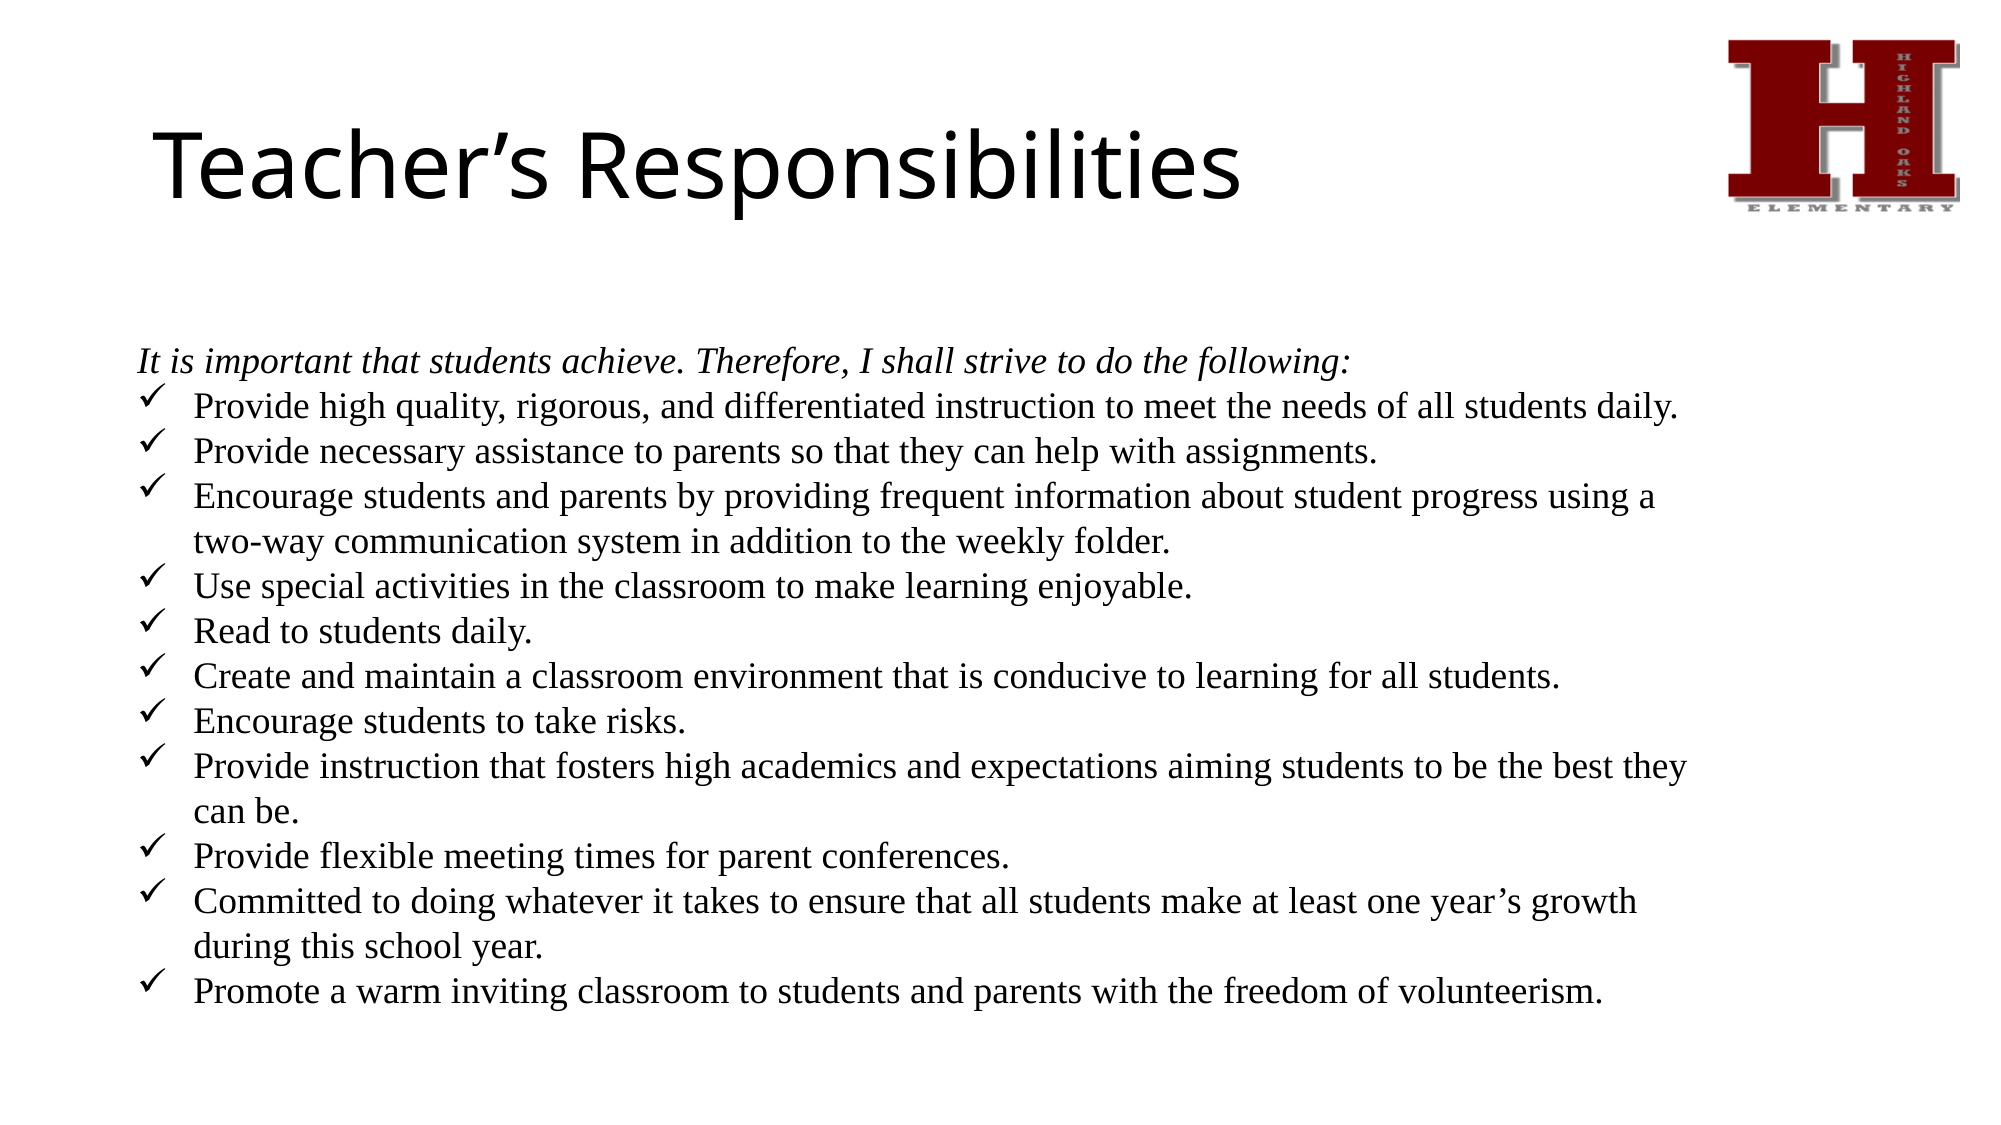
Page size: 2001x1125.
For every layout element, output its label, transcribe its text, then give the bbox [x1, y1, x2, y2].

title Teacher’s Responsibilities [137, 59, 1863, 278]
picture [1723, 33, 1960, 217]
text_box It is important that students achieve. Therefore, I shall strive to do the following: Provide high quality, rigorous, and differentiated instruction to meet the needs of all students daily. Provide necessary assistance to parents so that they can help with assignments. Encourage students and parents by providing frequent information about student progress using a two-way communication system in addition to the weekly folder. Use special activities in the classroom to make learning enjoyable. Read to students daily. Create and maintain a classroom environment that is conducive to learning for all students. Encourage students to take risks. Provide instruction that fosters high academics and expectations aiming students to be the best they can be. Provide flexible meeting times for parent conferences. Committed to doing whatever it takes to ensure that all students make at least one year’s growth during this school year. Promote a warm inviting classroom to students and parents with the freedom of volunteerism. [122, 329, 1719, 1019]
